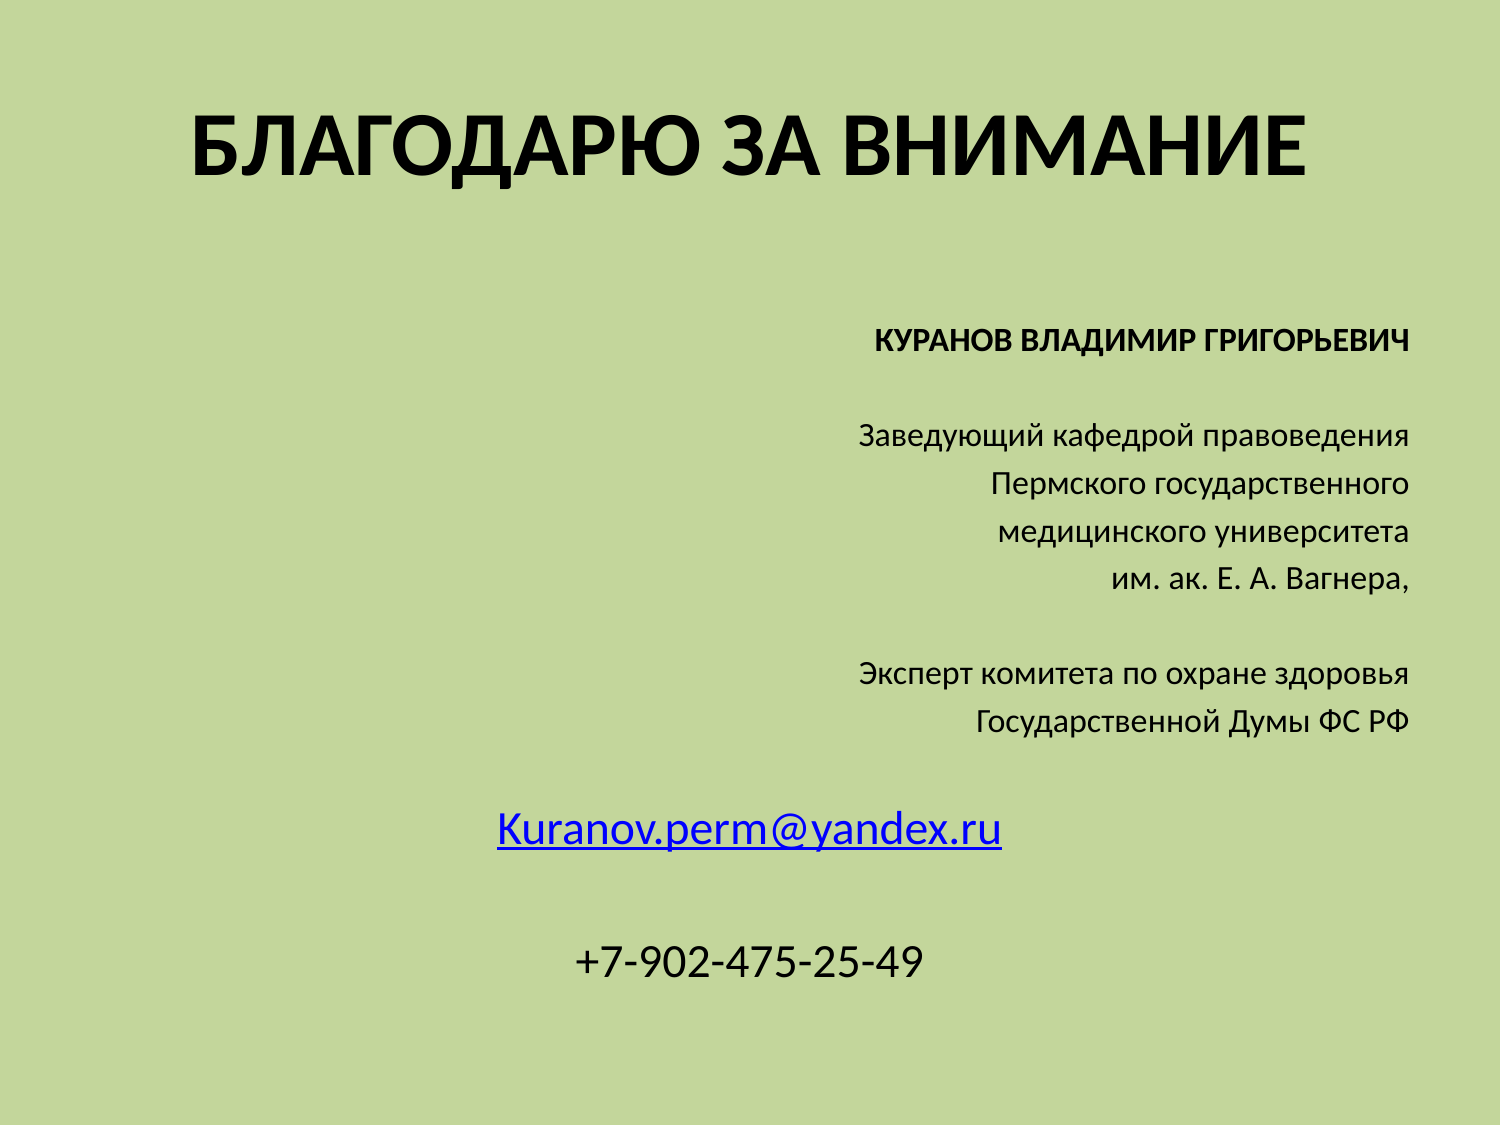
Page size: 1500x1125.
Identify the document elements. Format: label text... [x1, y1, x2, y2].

list КУРАНОВ ВЛАДИМИР ГРИГОРЬЕВИЧ Заведующий кафедрой правоведения Пермского государственного медицинского университета им. ак. Е. А. Вагнера, Эксперт комитета по охране здоровья Государственной Думы ФС РФ Kuranov.perm@yandex.ru +7-902-475-25-49 [75, 262, 1425, 1005]
title БЛАГОДАРЮ ЗА ВНИМАНИЕ [75, 45, 1425, 233]
